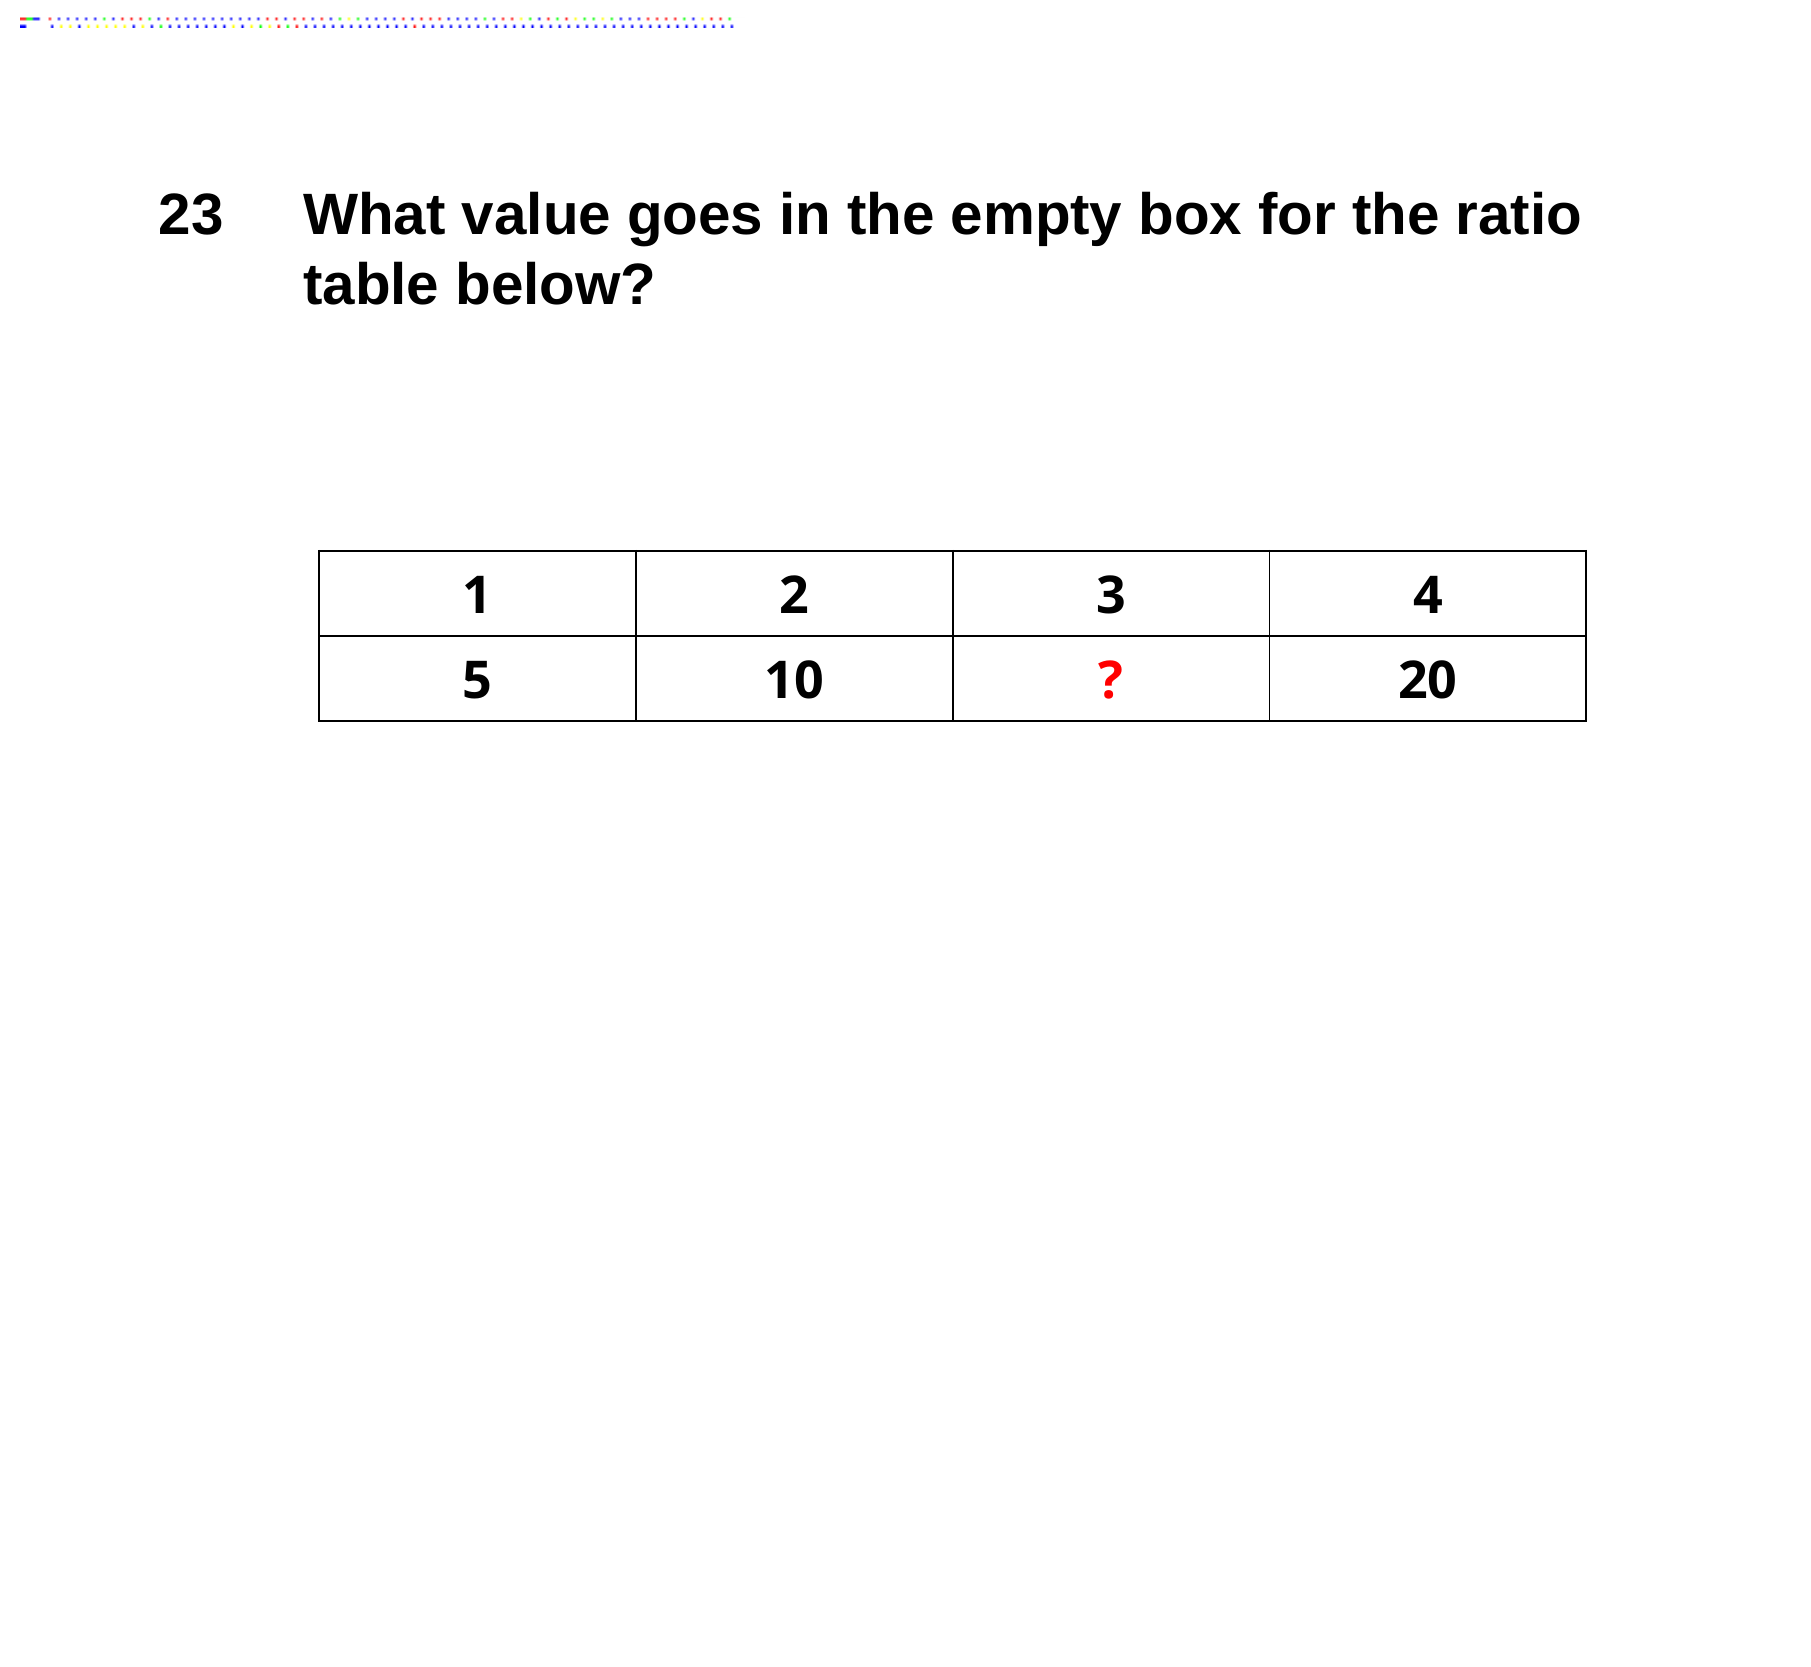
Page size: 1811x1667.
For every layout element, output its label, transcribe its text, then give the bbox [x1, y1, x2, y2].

table_cell 10 [637, 637, 952, 720]
table_header 2 [637, 552, 952, 635]
text_box 23 [142, 168, 287, 254]
table_header 4 [1270, 552, 1585, 635]
table_cell ? [954, 637, 1269, 720]
picture [20, 16, 745, 28]
table_cell 20 [1270, 637, 1585, 720]
table_cell 5 [320, 637, 635, 720]
text_box What value goes in the empty box for the ratio table below? [287, 168, 1636, 324]
table_header 1 [320, 552, 635, 635]
table_header 3 [954, 552, 1269, 635]
